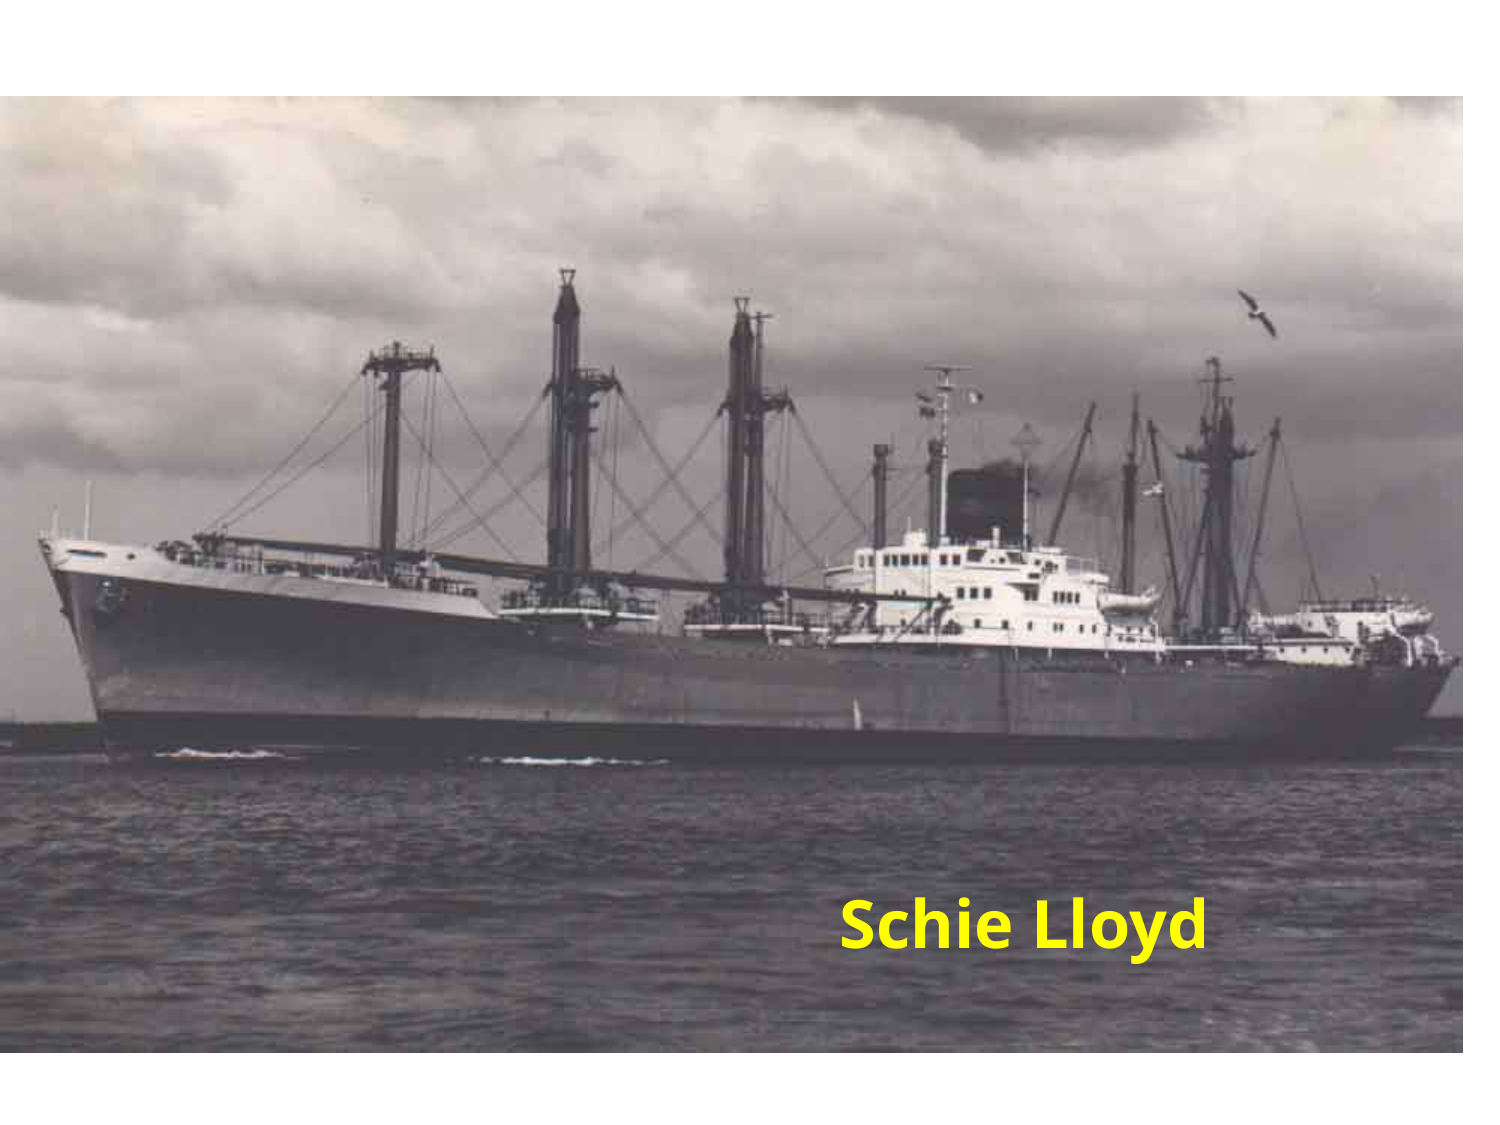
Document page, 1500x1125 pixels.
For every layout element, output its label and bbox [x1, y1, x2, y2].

picture [0, 96, 1463, 1053]
